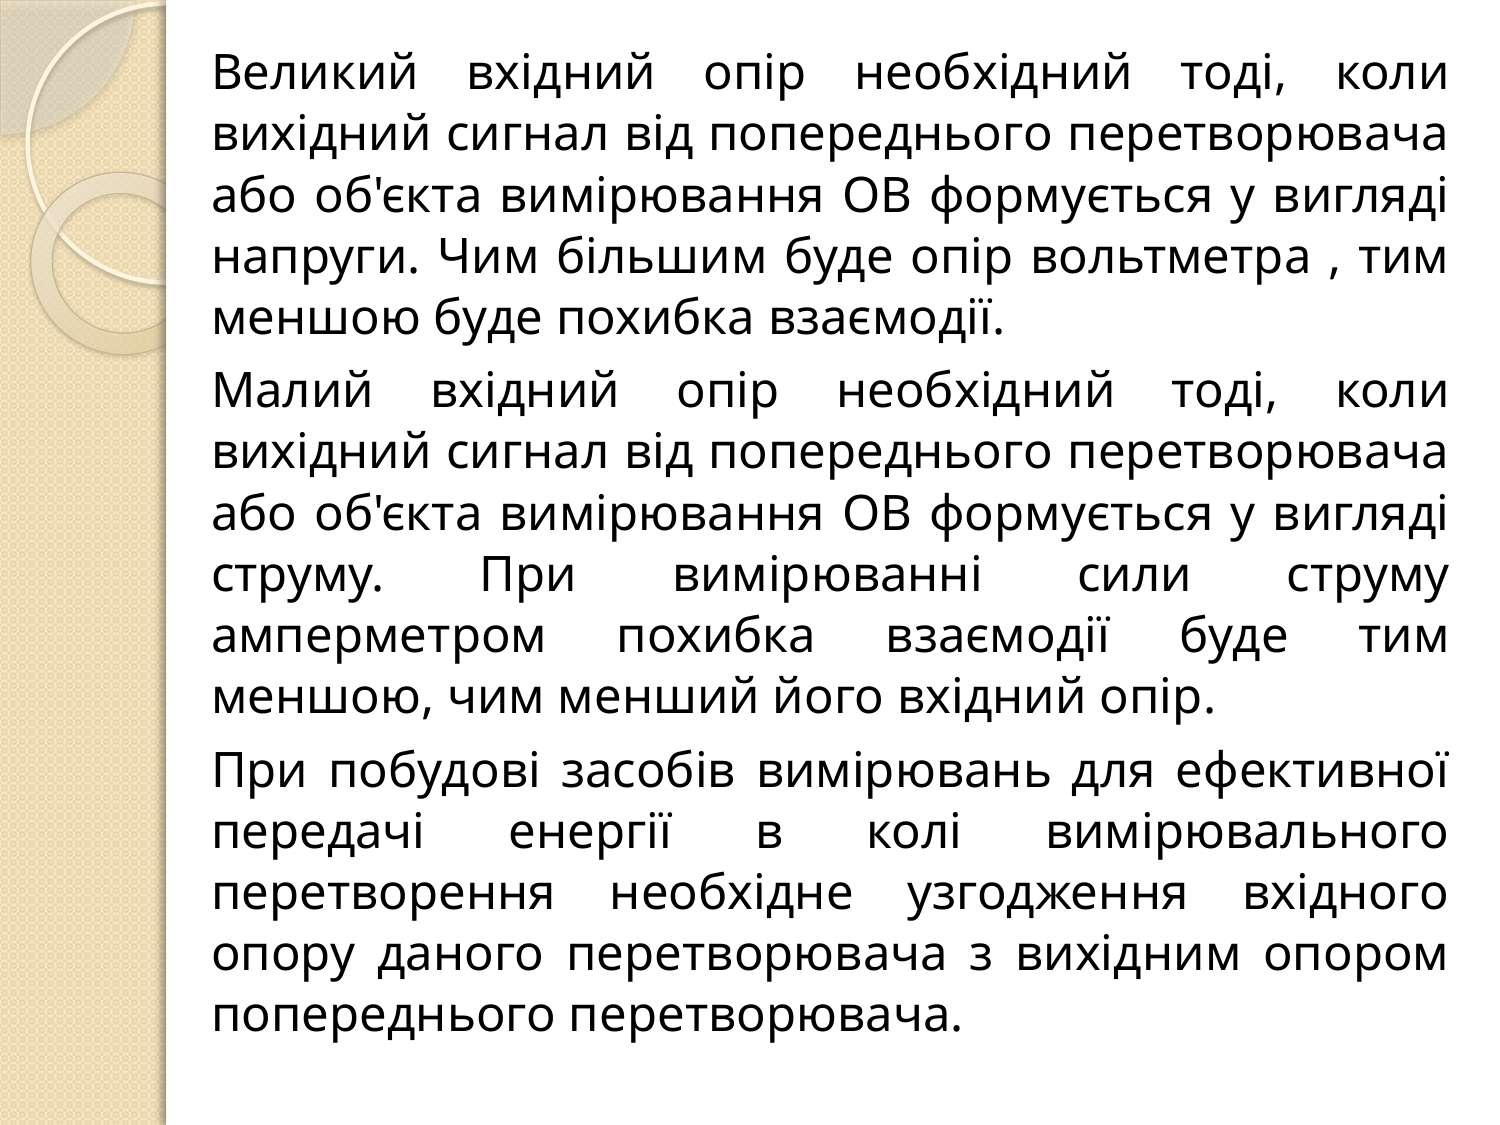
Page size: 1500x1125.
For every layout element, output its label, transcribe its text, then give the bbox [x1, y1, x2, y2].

list Великий вхідний опір необхідний тоді, коли вихідний сигнал від попереднього перетворювача або об'єкта вимірювання ОВ формується у вигляді напруги. Чим більшим буде опір вольтметра , тим меншою буде похибка взаємодії. Малий вхідний опір необхідний тоді, коли вихідний сигнал від попереднього перетворювача або об'єкта вимірювання ОВ формується у вигляді струму. При вимірюванні сили струму амперметром похибка взаємодії буде тим меншою, чим менший його вхідний опір. При побудові засобів вимірювань для ефективної передачі енергії в колі вимірювального перетворення необхідне узгодження вхідного опору даного перетворювача з вихідним опором попереднього перетворювача. [183, 30, 1466, 1106]
